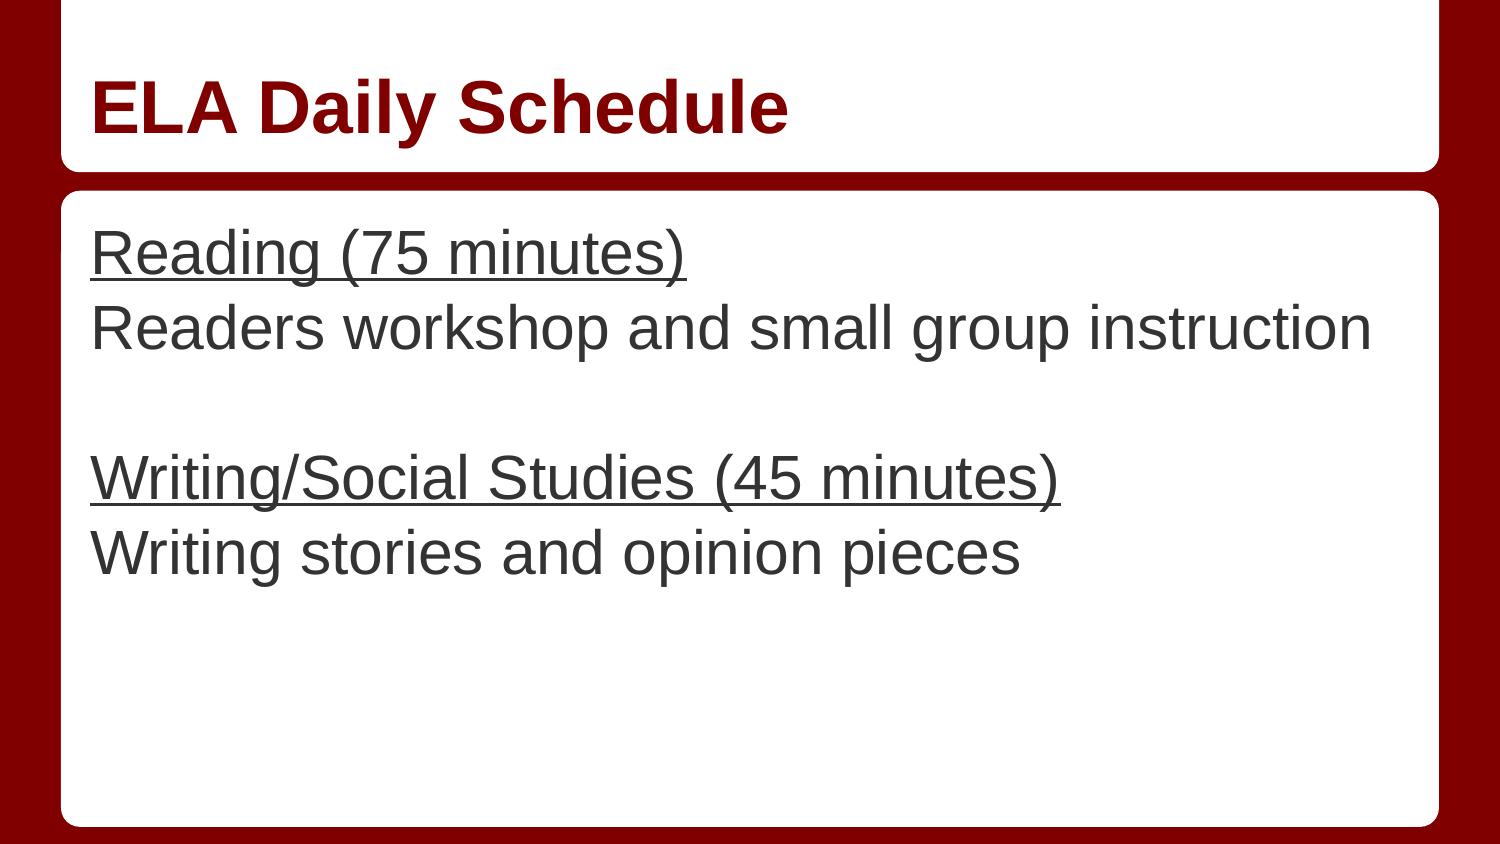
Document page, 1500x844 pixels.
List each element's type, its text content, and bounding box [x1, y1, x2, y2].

title ELA Daily Schedule [75, 22, 1425, 164]
list Reading (75 minutes) Readers workshop and small group instruction Writing/Social Studies (45 minutes) Writing stories and opinion pieces [75, 196, 1425, 808]
